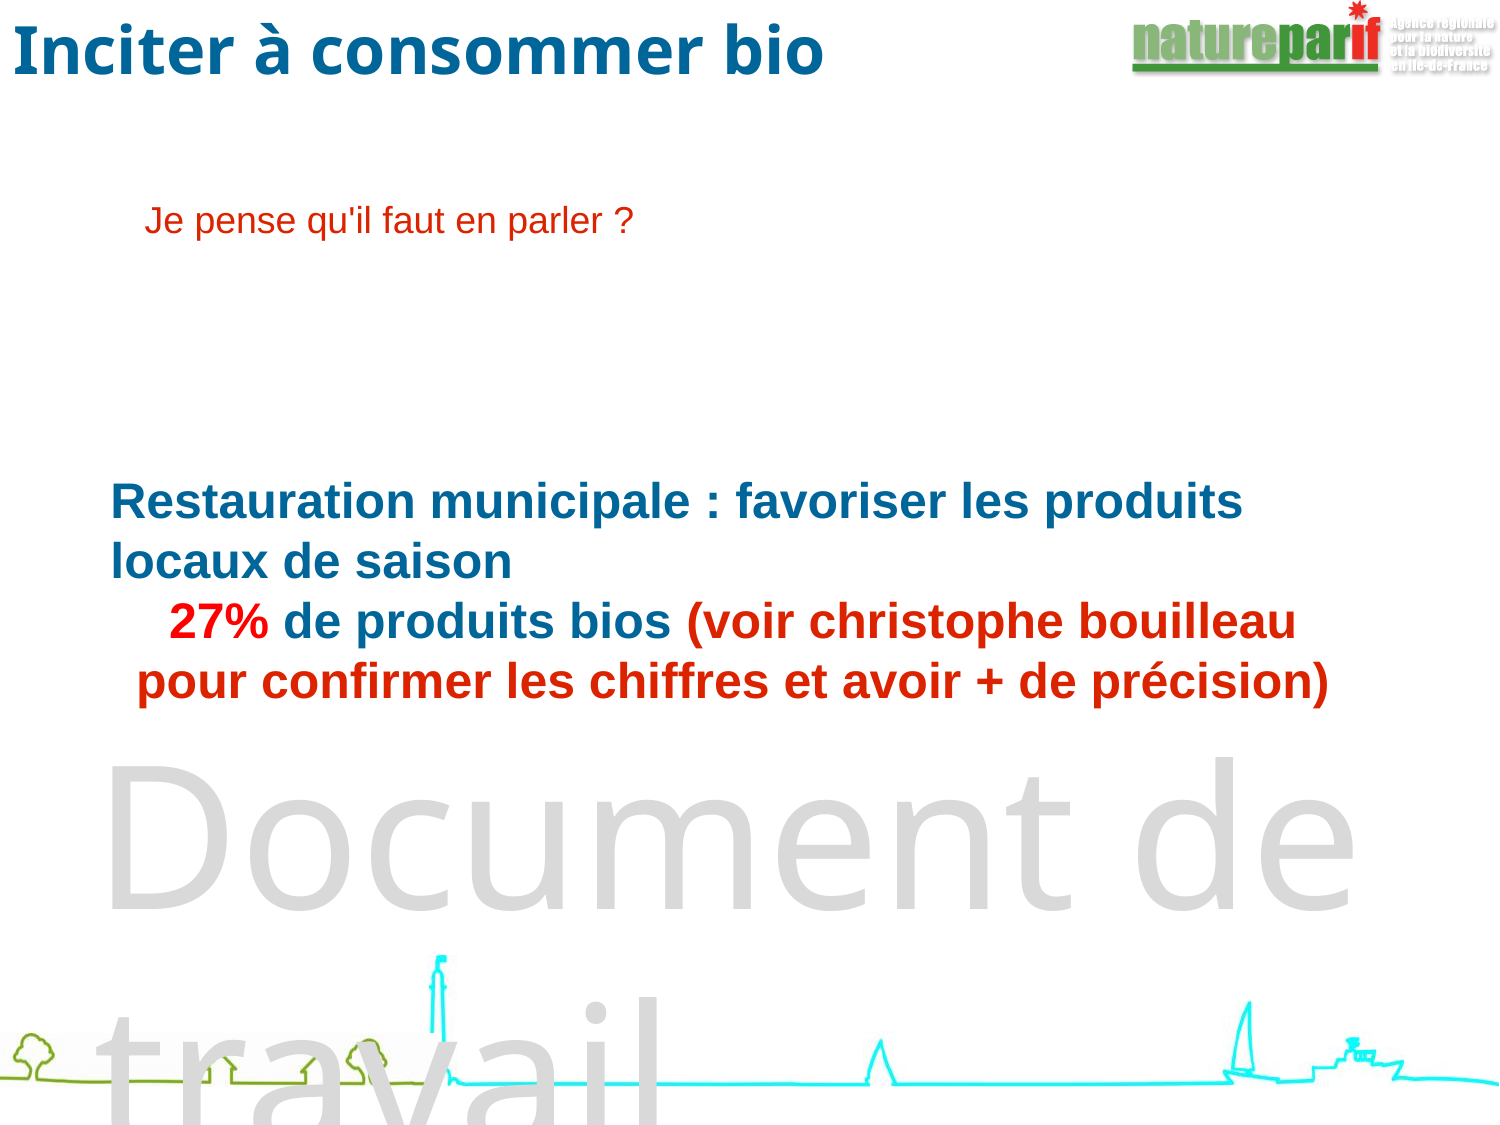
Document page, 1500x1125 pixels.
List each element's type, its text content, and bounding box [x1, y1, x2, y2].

picture [1130, 0, 1499, 78]
text_box Inciter à consommer bio [0, 0, 1106, 96]
picture [0, 955, 1499, 1087]
text_box Restauration municipale : favoriser les produits locaux de saison 27% de produits bios (voir christophe bouilleau pour confirmer les chiffres et avoir + de précision) [95, 370, 1372, 597]
text_box Je pense qu'il faut en parler ? [129, 188, 1217, 246]
